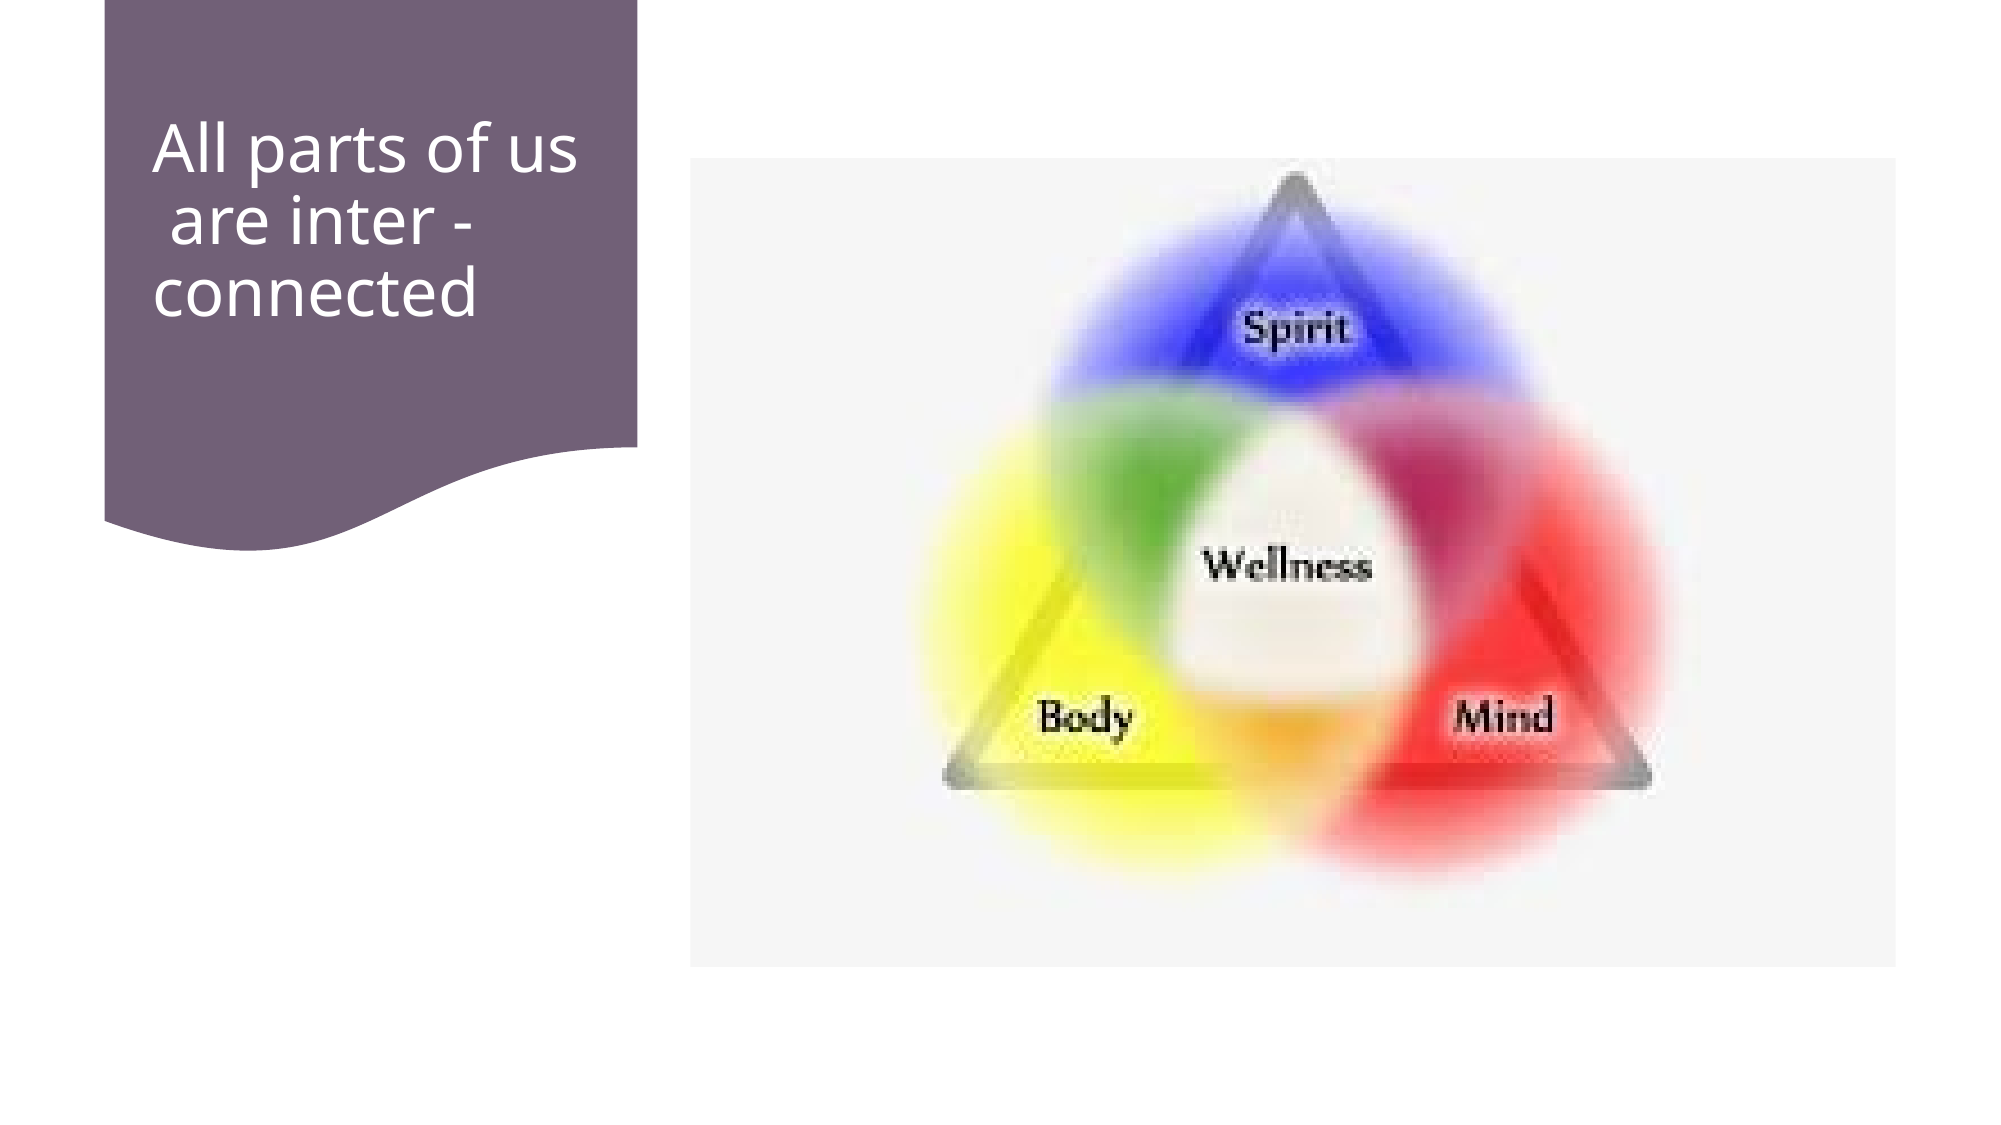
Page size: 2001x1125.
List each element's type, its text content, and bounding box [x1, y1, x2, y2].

title All parts of us are inter - connected [137, 28, 604, 417]
text_box [103, 0, 639, 552]
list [690, 157, 1896, 968]
